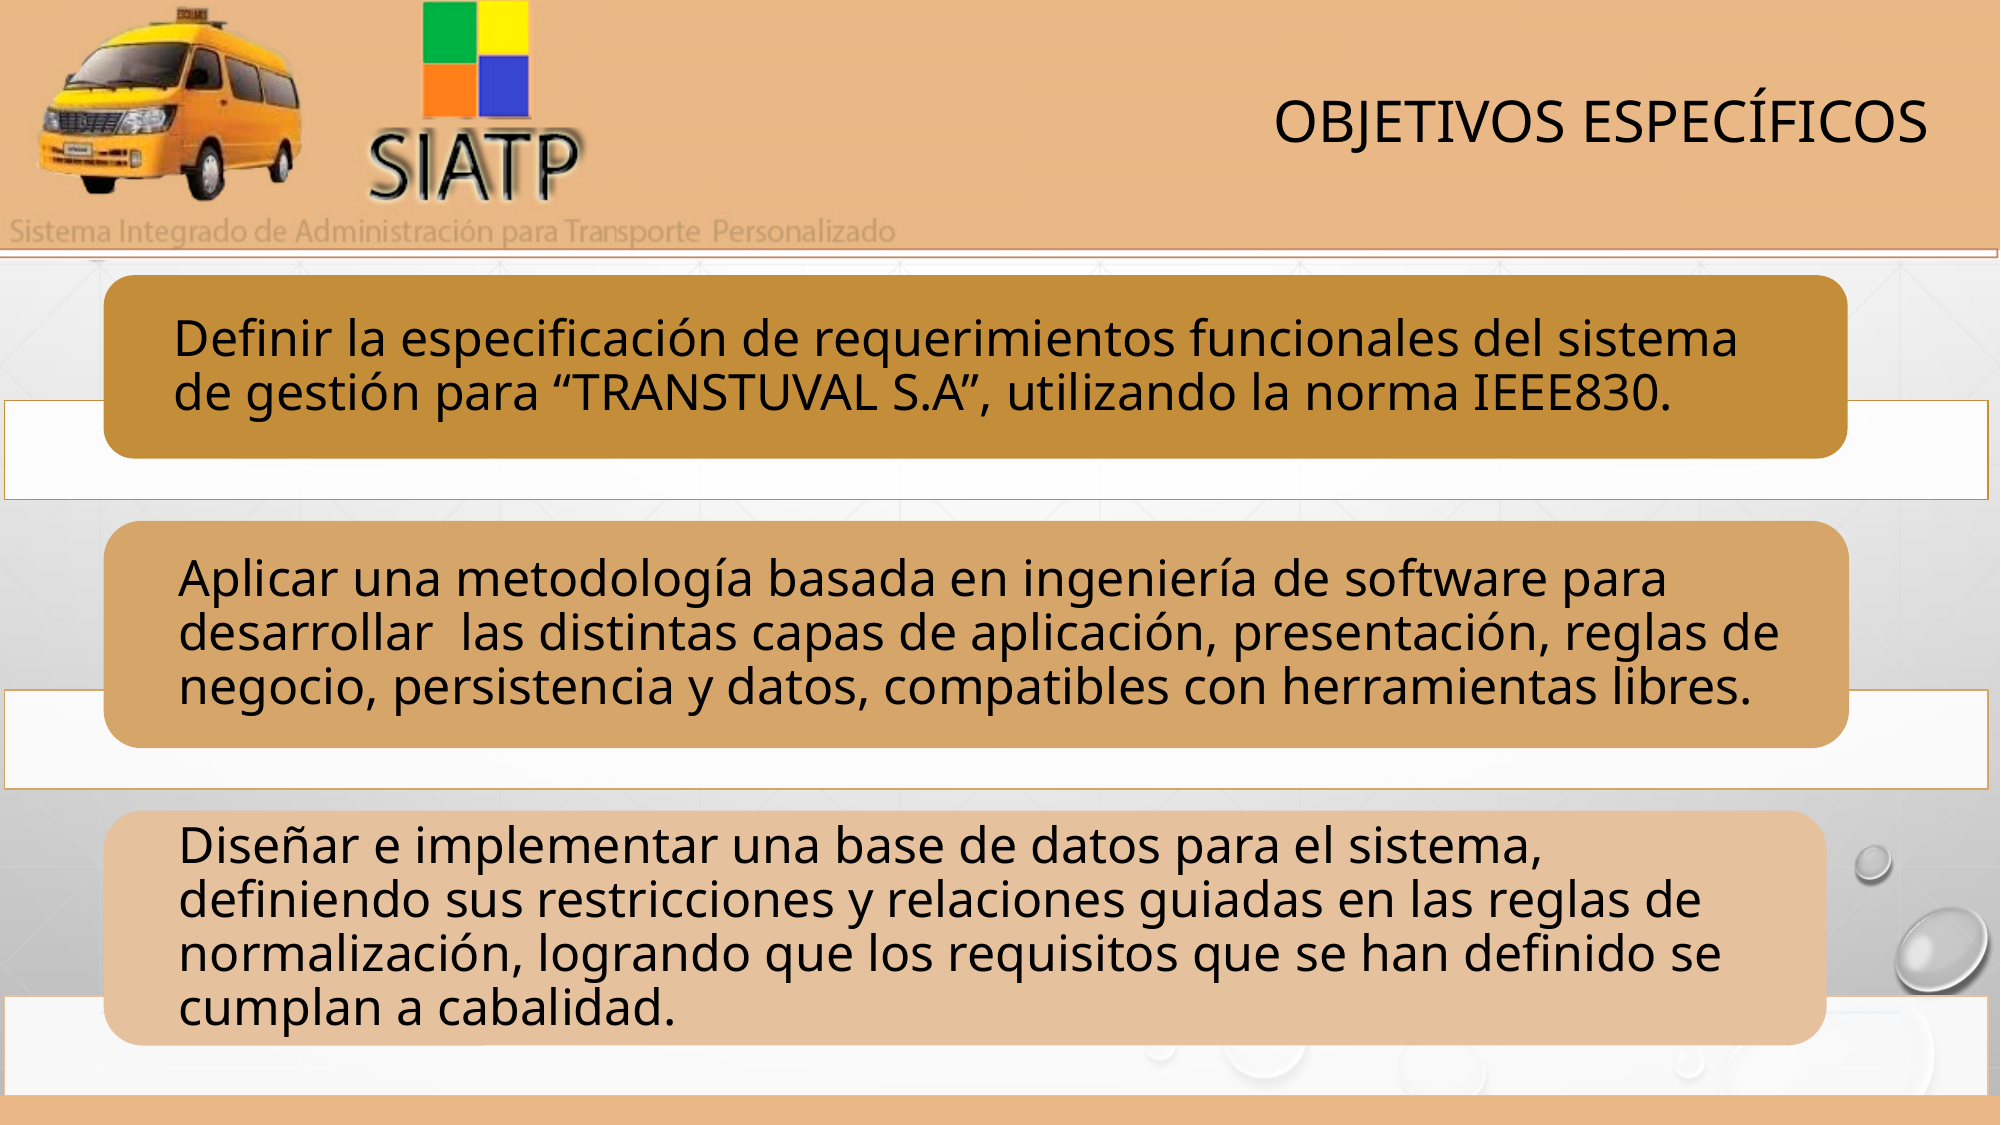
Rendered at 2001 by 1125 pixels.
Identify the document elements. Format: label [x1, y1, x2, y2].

picture [0, 0, 2000, 1125]
text_box [4, 264, 1989, 1098]
